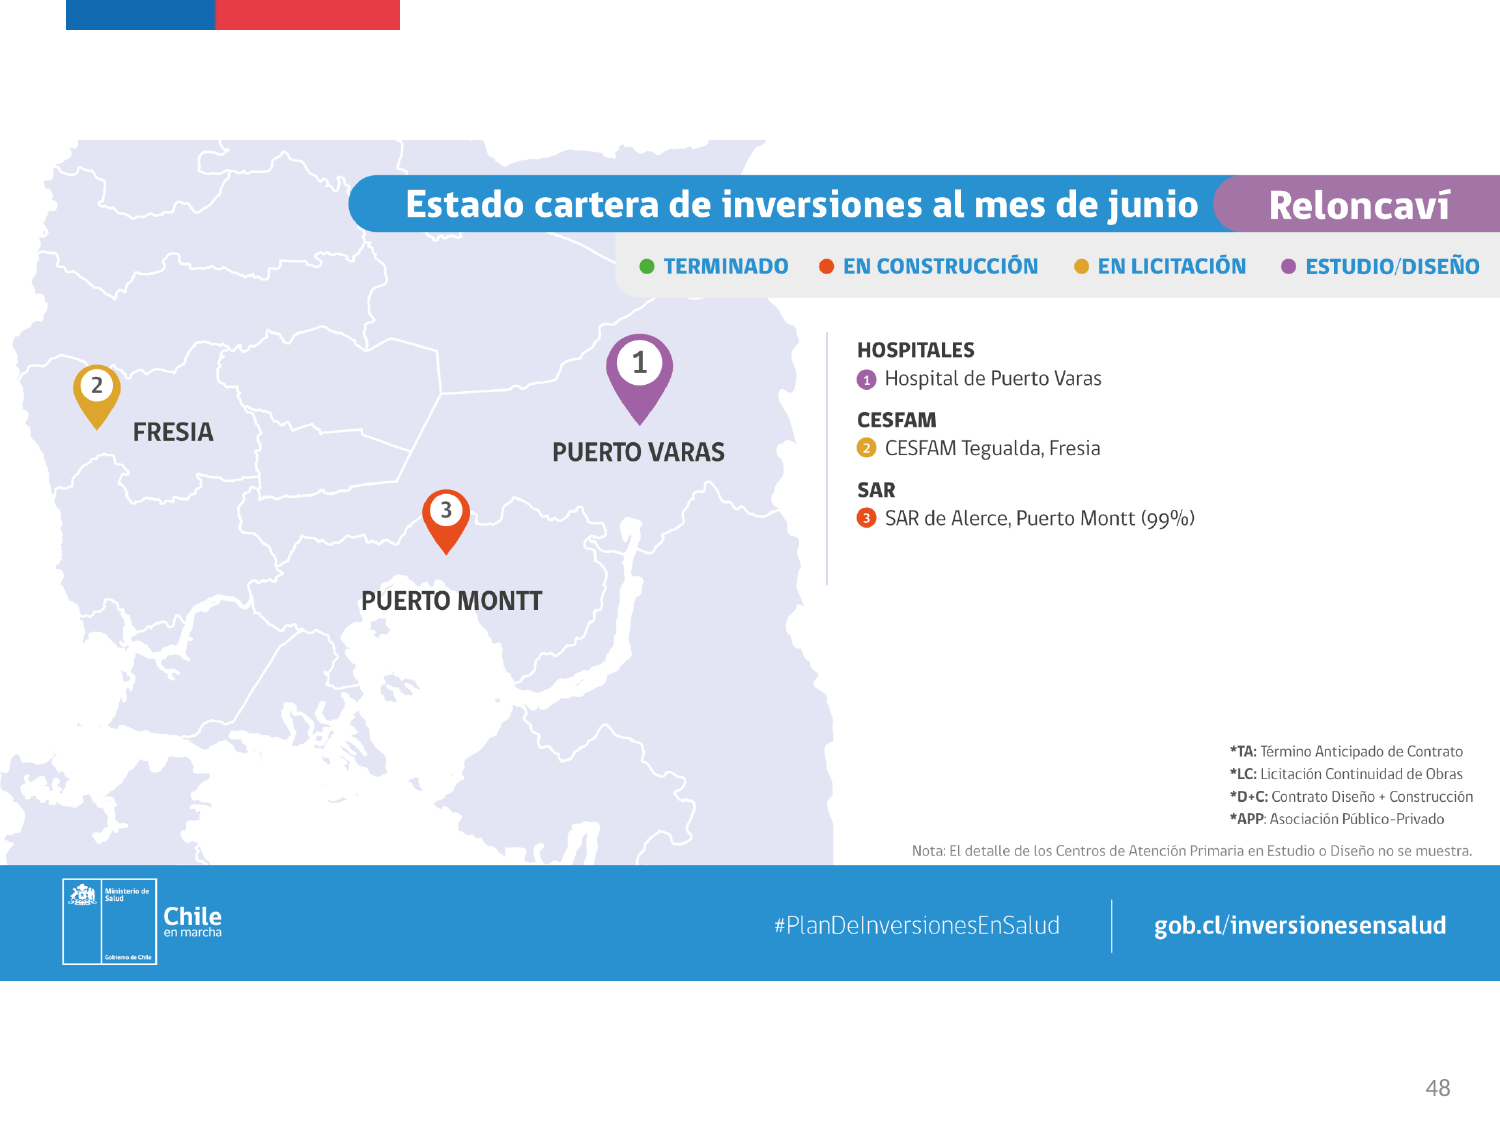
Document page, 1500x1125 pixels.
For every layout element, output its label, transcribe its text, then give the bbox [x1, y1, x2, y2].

picture [66, 0, 400, 30]
picture [0, 140, 1500, 981]
slide_number 48 [1116, 1070, 1467, 1103]
